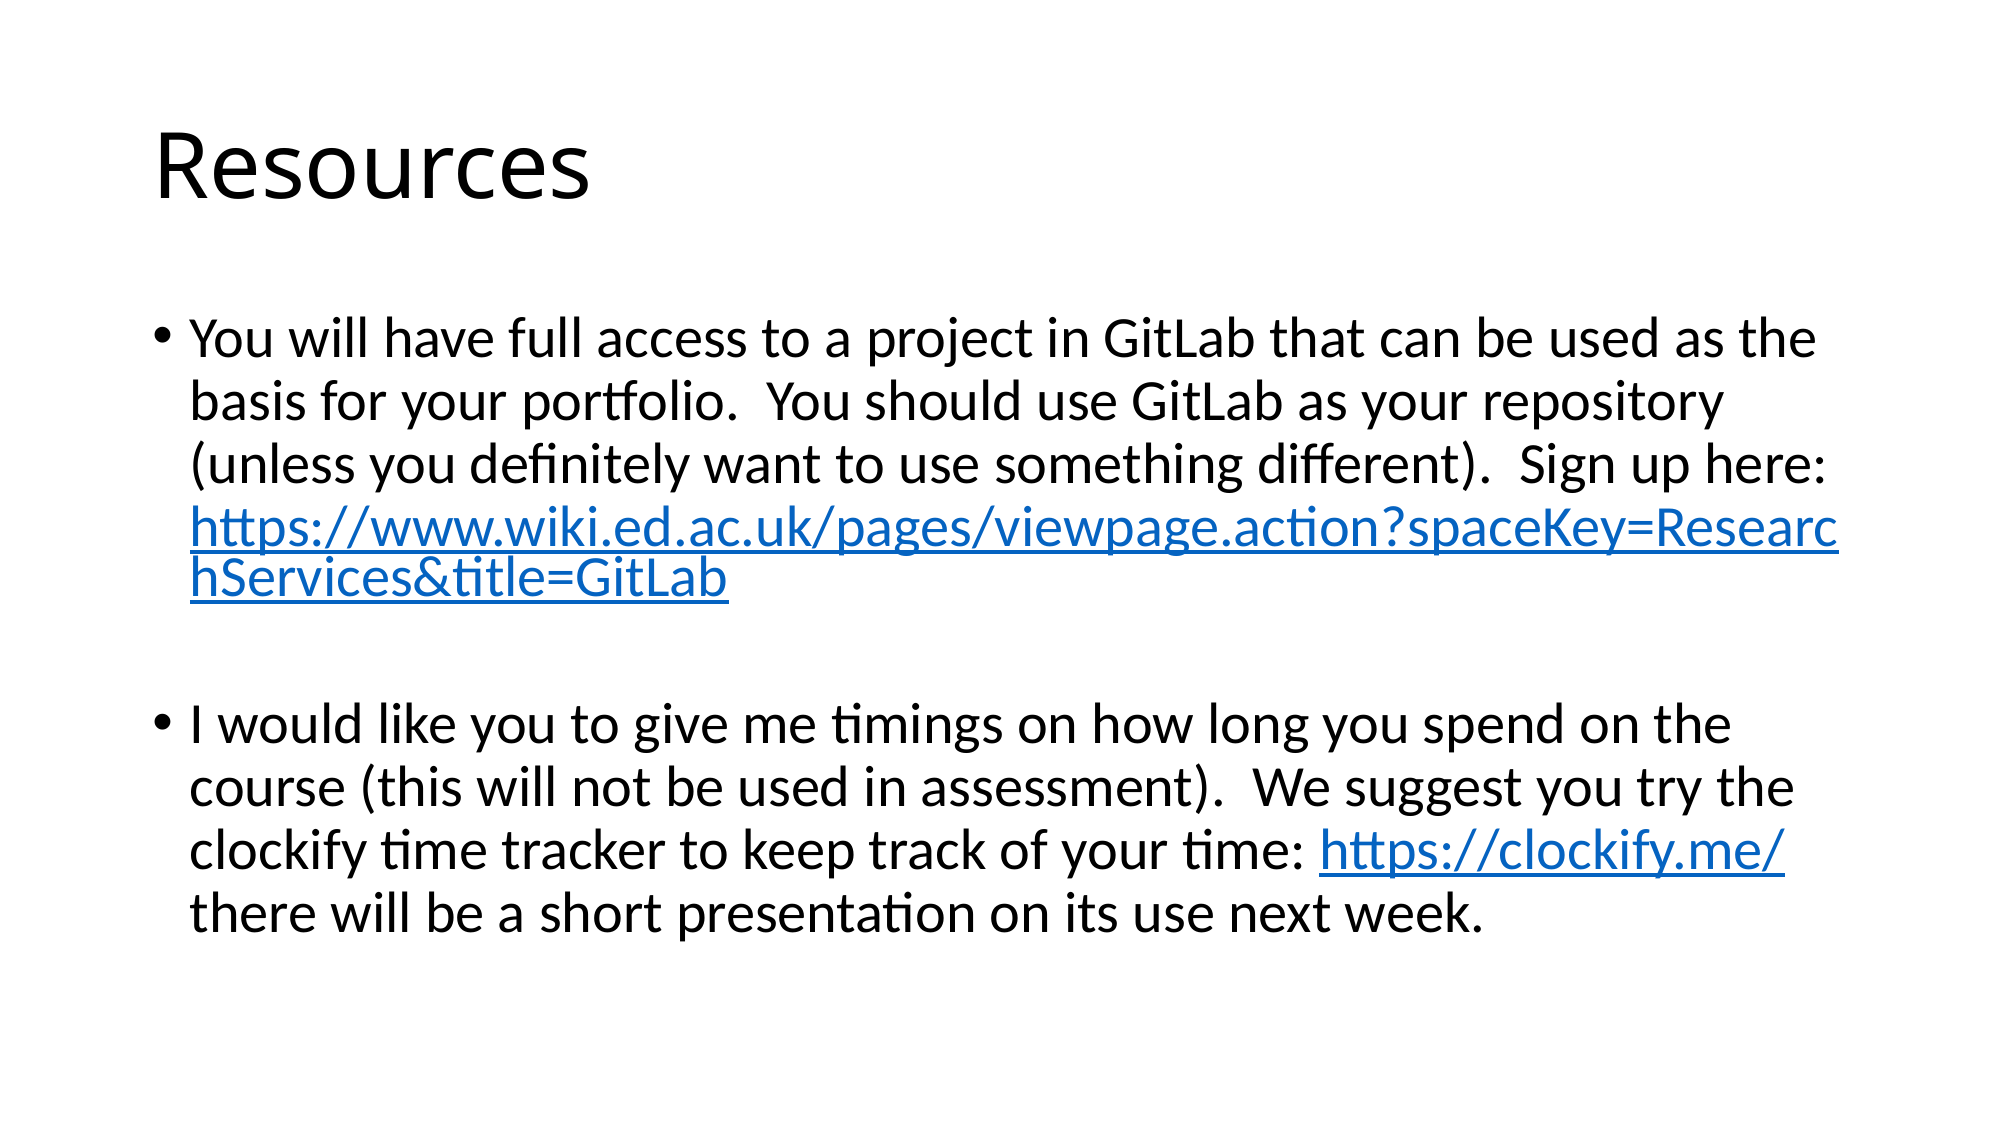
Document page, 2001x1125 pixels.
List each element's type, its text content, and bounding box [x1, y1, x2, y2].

list You will have full access to a project in GitLab that can be used as the basis for your portfolio. You should use GitLab as your repository (unless you definitely want to use something different). Sign up here: https://www.wiki.ed.ac.uk/pages/viewpage.action?spaceKey=ResearchServices&title=GitLab I would like you to give me timings on how long you spend on the course (this will not be used in assessment). We suggest you try the clockify time tracker to keep track of your time: https://clockify.me/ there will be a short presentation on its use next week. [137, 299, 1863, 1014]
title Resources [137, 59, 1863, 278]
